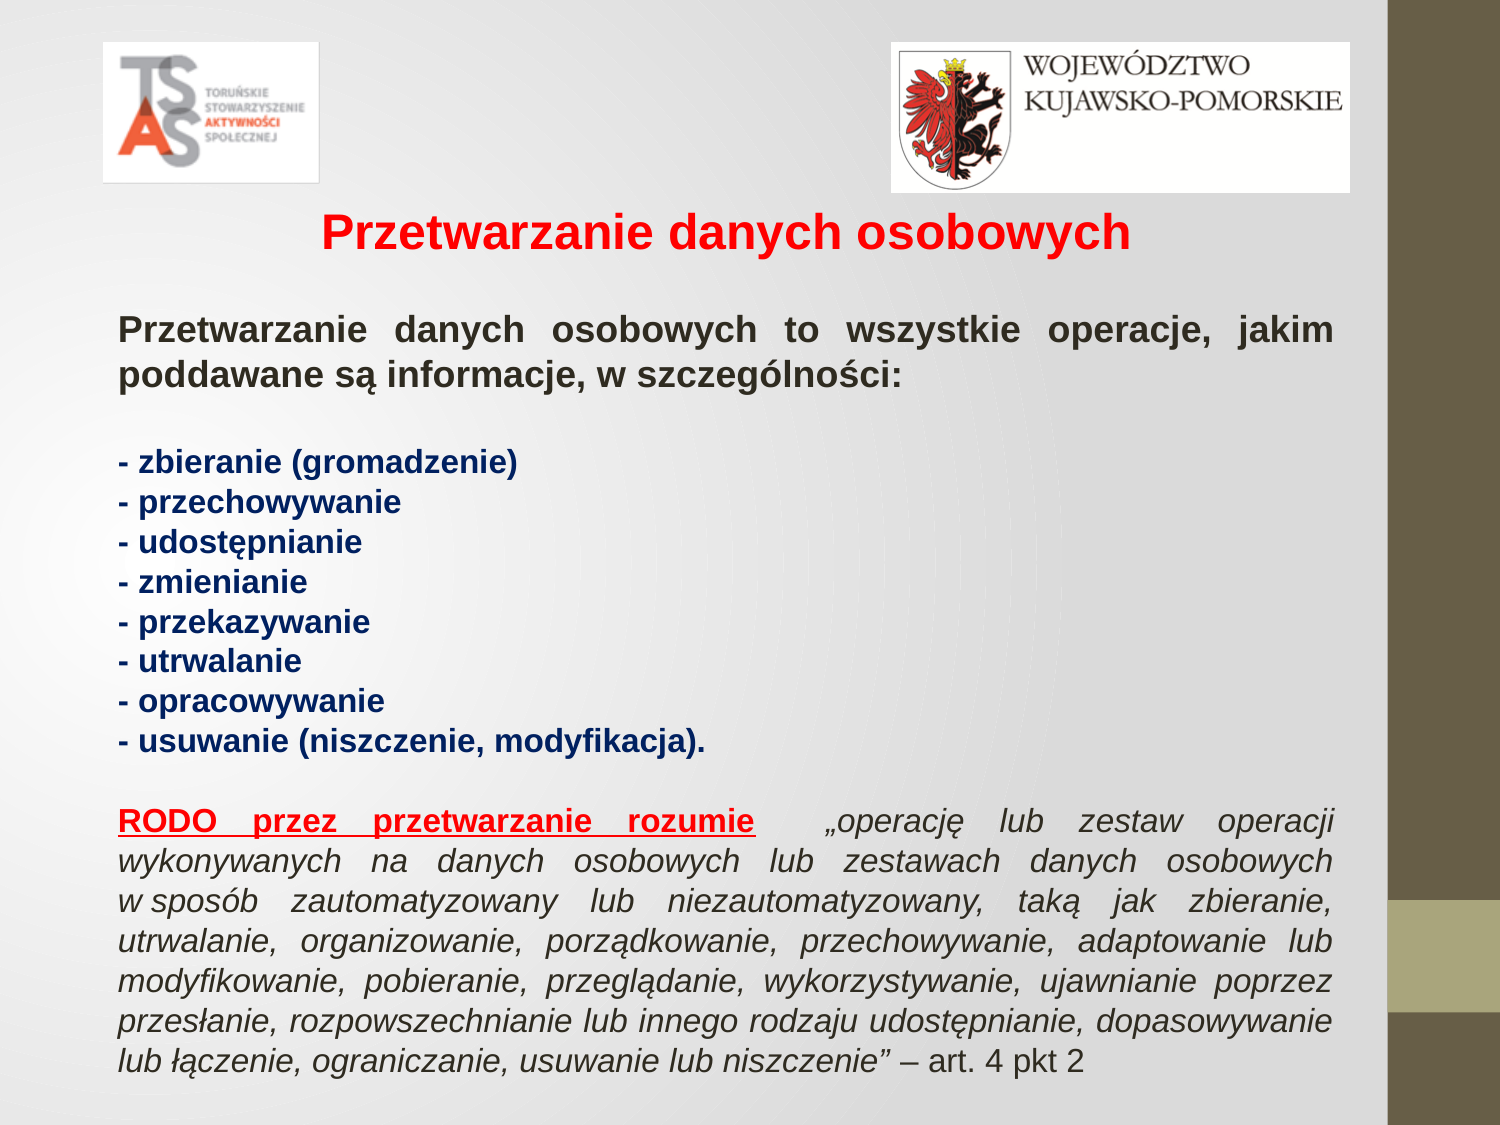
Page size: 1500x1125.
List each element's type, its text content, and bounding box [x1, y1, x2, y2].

picture [102, 42, 321, 186]
text_box Przetwarzanie danych osobowych Przetwarzanie danych osobowych to wszystkie operacje, jakim poddawane są informacje, w szczególności: - zbieranie (gromadzenie) - przechowywanie - udostępnianie - zmienianie - przekazywanie - utrwalanie - opracowywanie - usuwanie (niszczenie, modyfikacja). RODO przez przetwarzanie rozumie „operację lub zestaw operacji wykonywanych na danych osobowych lub zestawach danych osobowych w sposób zautomatyzowany lub niezautomatyzowany, taką jak zbieranie, utrwalanie, organizowanie, porządkowanie, przechowywanie, adaptowanie lub modyfikowanie, pobieranie, przeglądanie, wykorzystywanie, ujawnianie poprzez przesłanie, rozpowszechnianie lub innego rodzaju udostępnianie, dopasowywanie lub łączenie, ograniczanie, usuwanie lub niszczenie” – art. 4 pkt 2 [103, 192, 1350, 1125]
picture [891, 42, 1351, 194]
